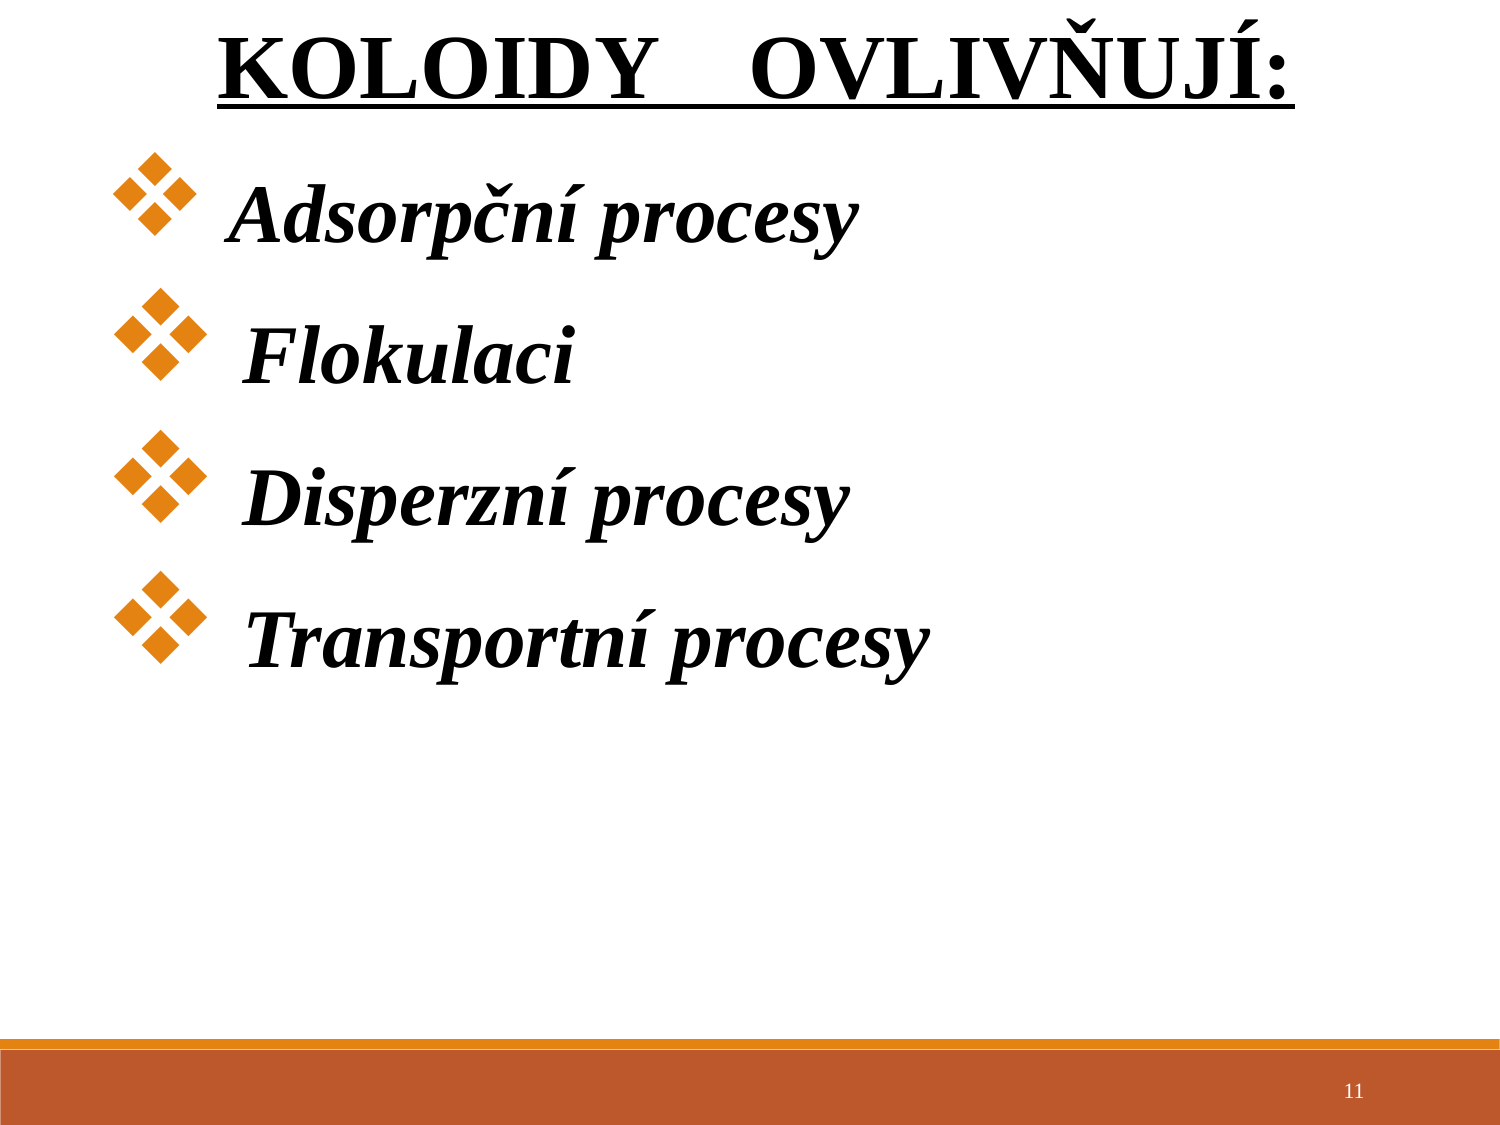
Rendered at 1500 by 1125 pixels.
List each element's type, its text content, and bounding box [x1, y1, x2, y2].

text_box KOLOIDY OVLIVŇUJÍ: Adsorpční procesy Flokulaci Disperzní procesy Transportní procesy [88, 0, 1424, 692]
slide_number 11 [1218, 1059, 1380, 1120]
